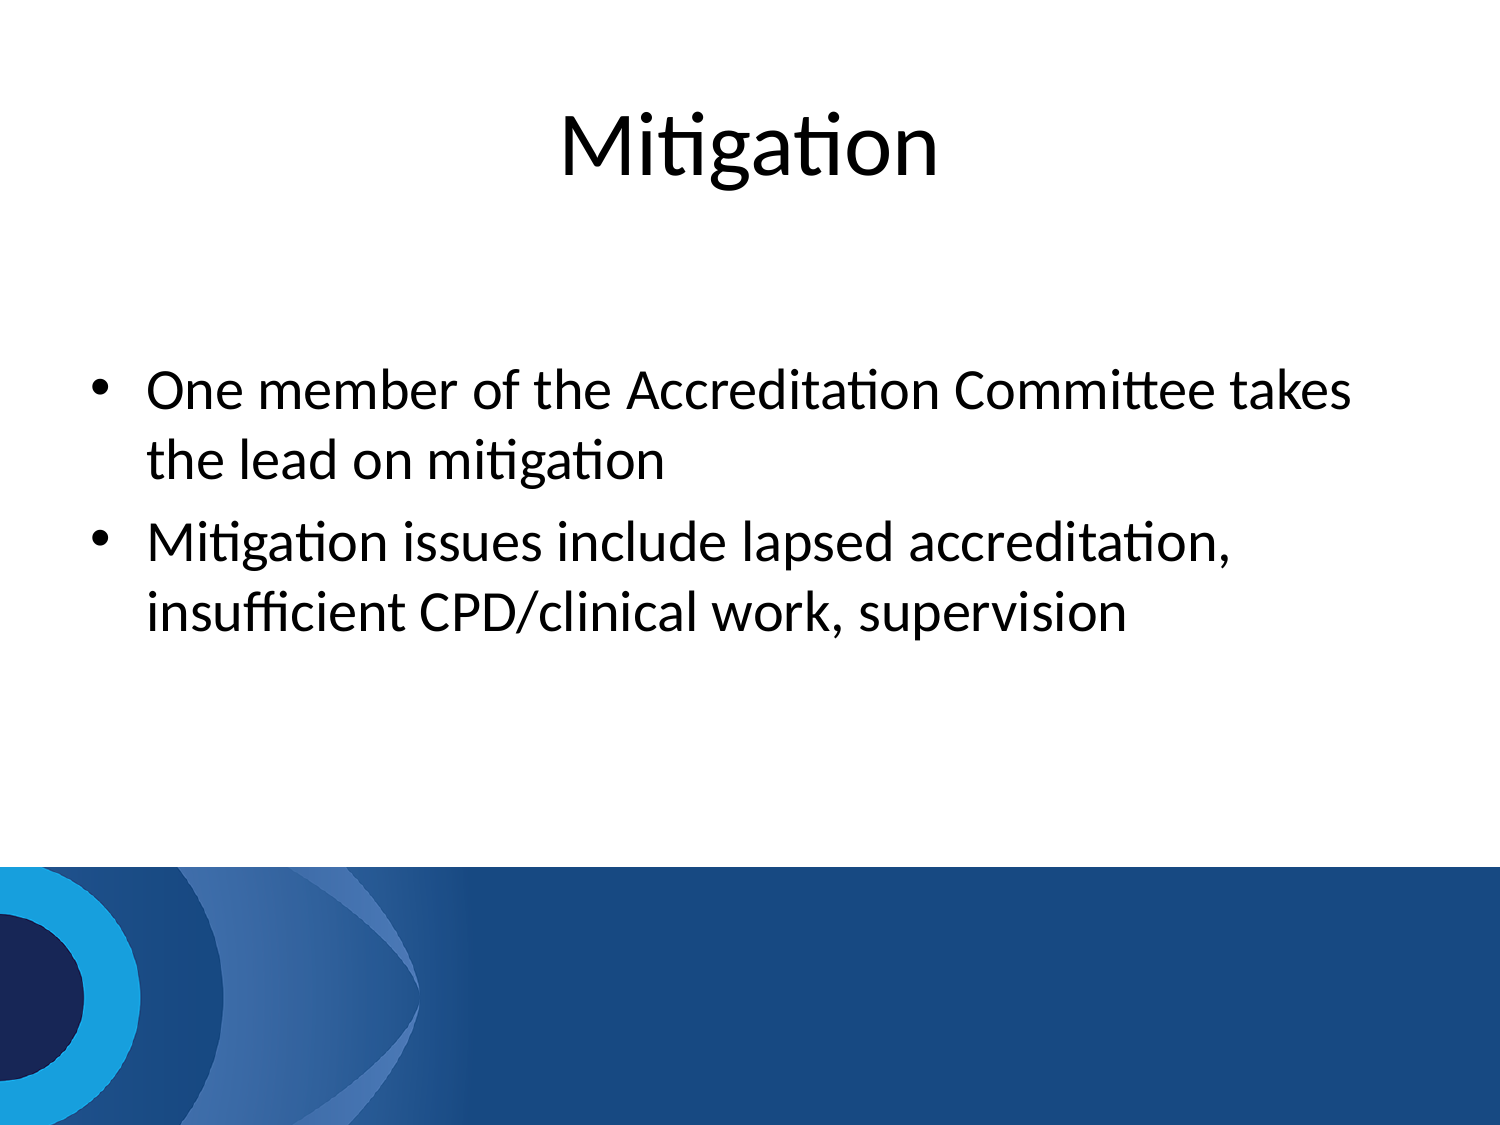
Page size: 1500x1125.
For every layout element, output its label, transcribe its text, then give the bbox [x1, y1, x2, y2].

picture [0, 867, 1500, 1125]
list One member of the Accreditation Committee takes the lead on mitigation Mitigation issues include lapsed accreditation, insufficient CPD/clinical work, supervision [75, 262, 1425, 866]
title Mitigation [75, 45, 1425, 233]
